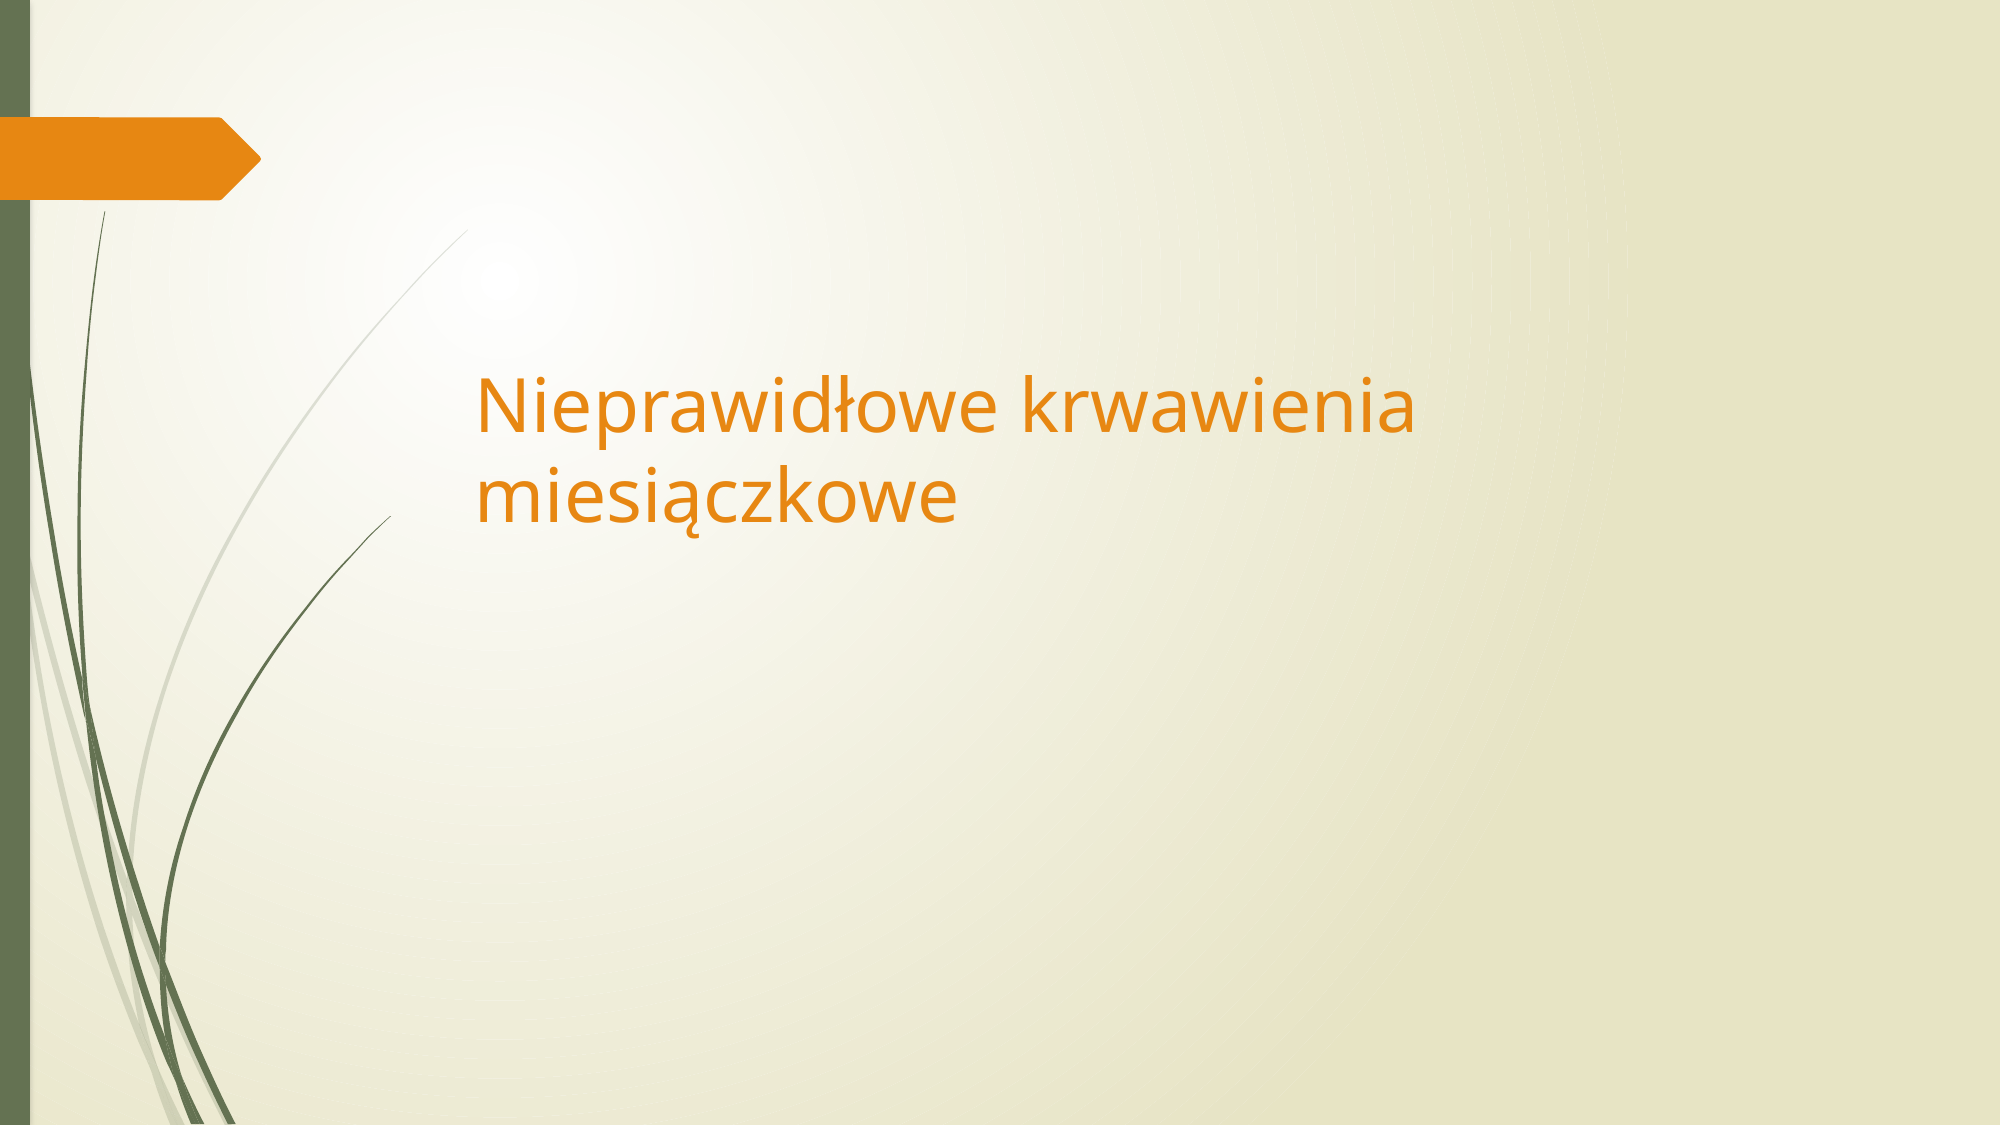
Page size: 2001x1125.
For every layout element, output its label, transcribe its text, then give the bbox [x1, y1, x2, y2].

title Nieprawidłowe krwawienia miesiączkowe [459, 350, 1922, 561]
